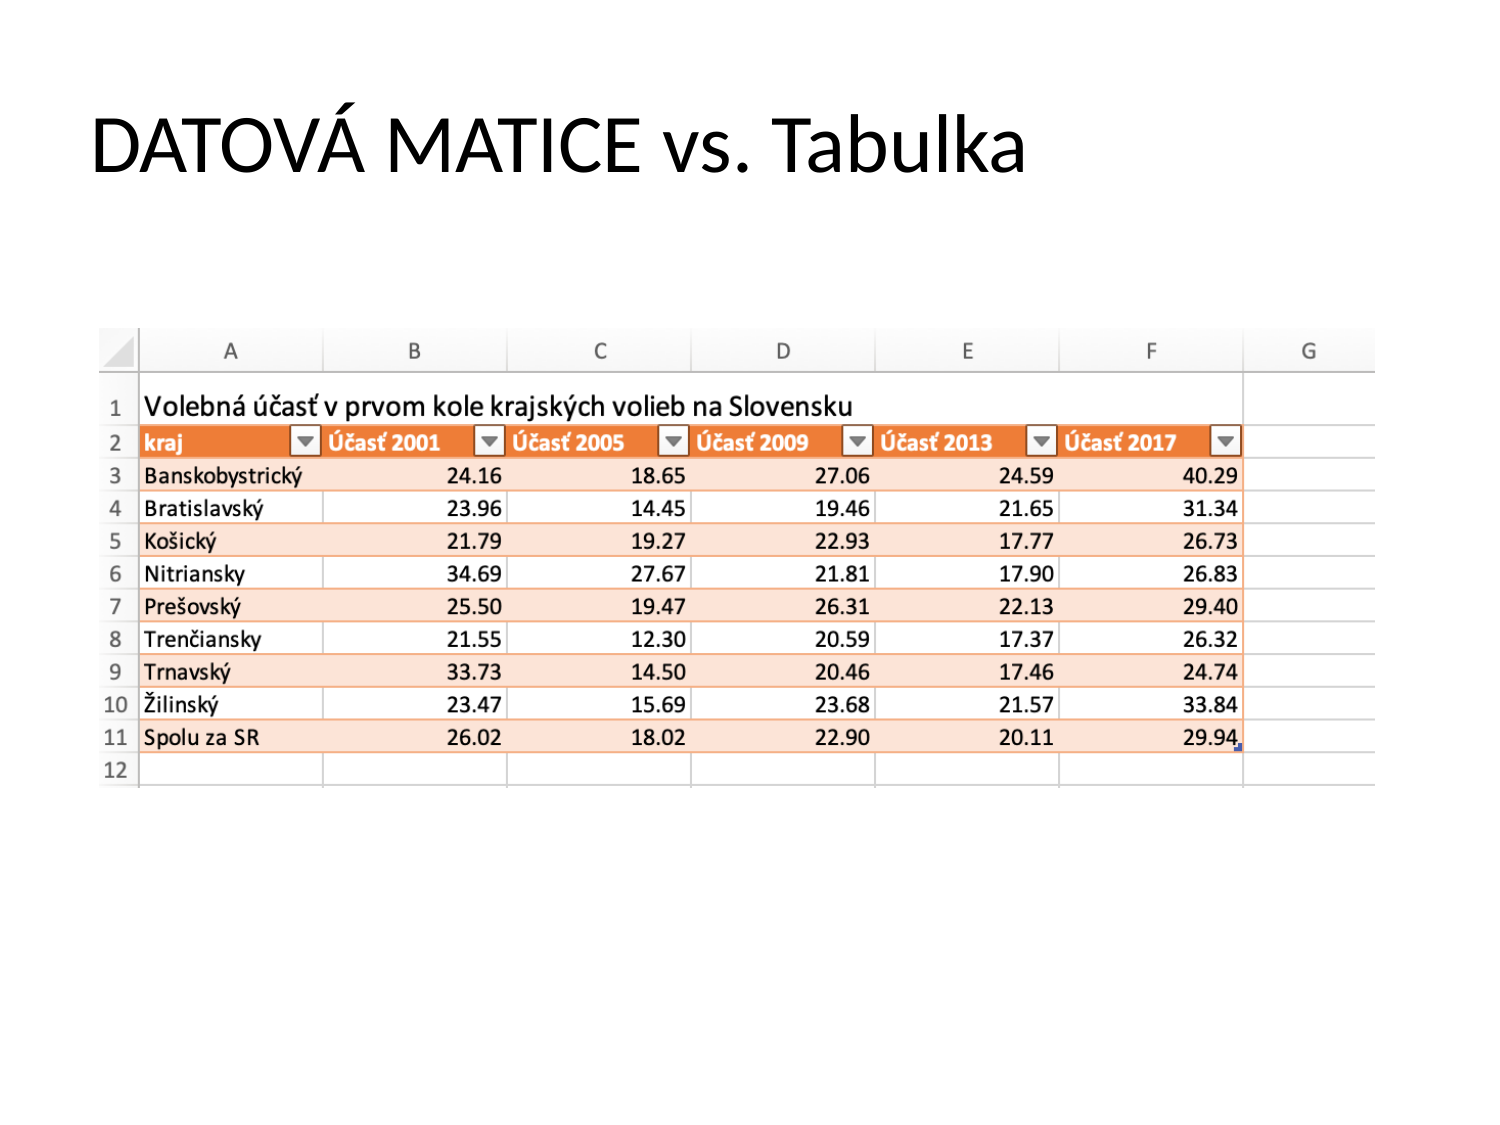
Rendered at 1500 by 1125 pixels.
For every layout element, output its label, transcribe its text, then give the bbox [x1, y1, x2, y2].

picture [99, 327, 1376, 789]
title DATOVÁ MATICE vs. Tabulka [75, 45, 1425, 233]
